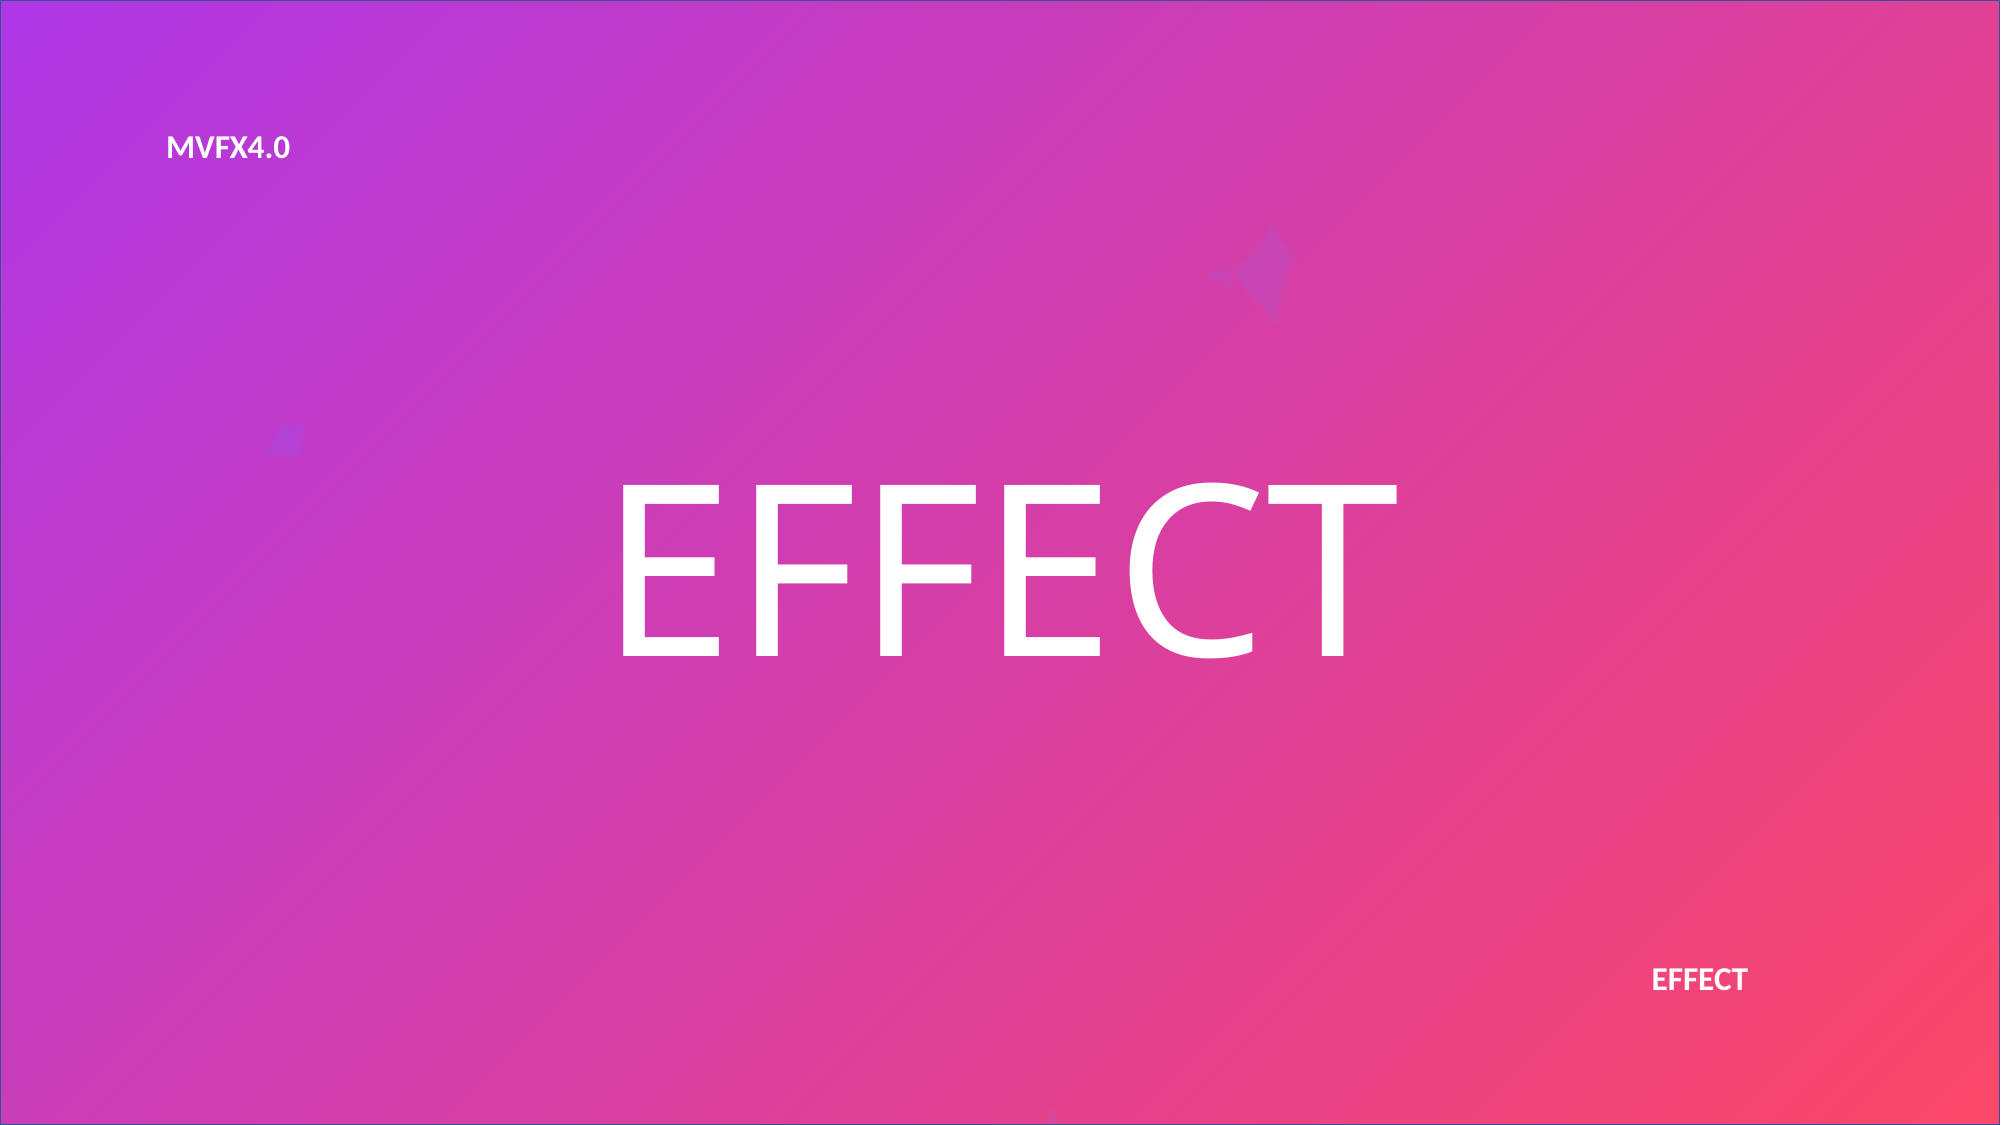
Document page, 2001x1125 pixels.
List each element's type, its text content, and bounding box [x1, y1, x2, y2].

text_box MVFX4.0 [150, 117, 306, 173]
text_box EFFECT [1636, 949, 1764, 1005]
text_box EFFECT [585, 409, 1415, 712]
text_box [0, 0, 2000, 1125]
